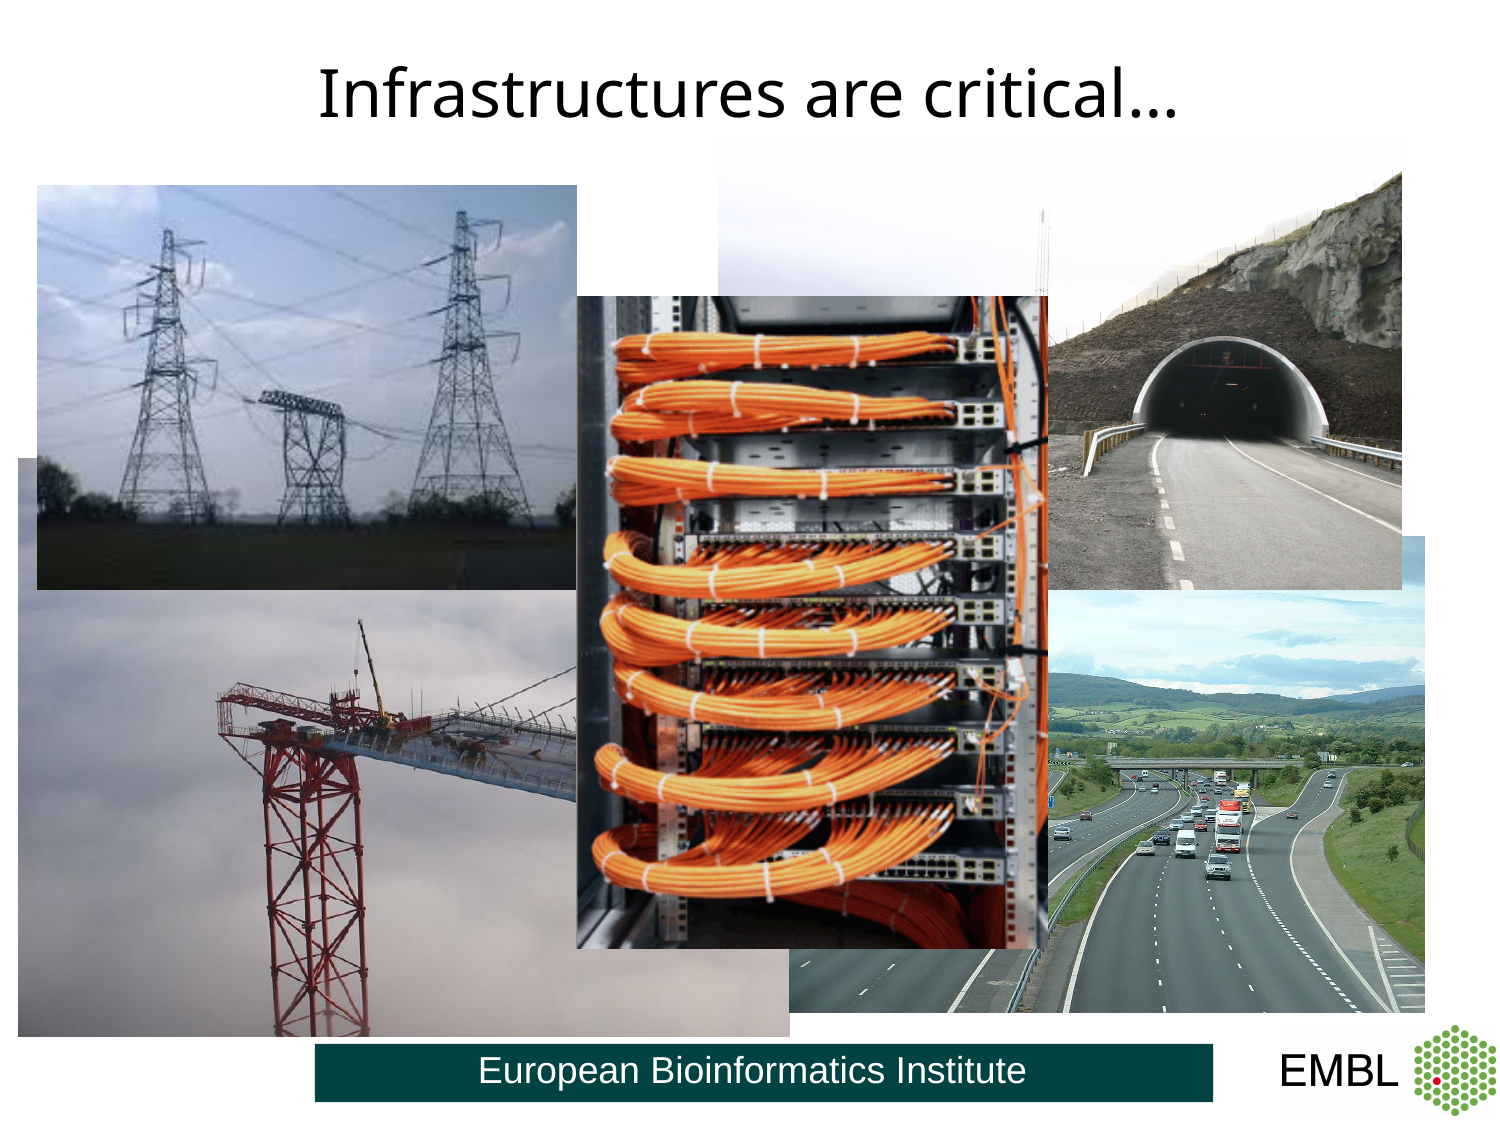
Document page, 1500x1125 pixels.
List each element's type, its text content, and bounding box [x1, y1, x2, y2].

title Infrastructures are critical… [75, 45, 1425, 136]
picture [1282, 1025, 1496, 1116]
picture [17, 135, 1426, 1038]
